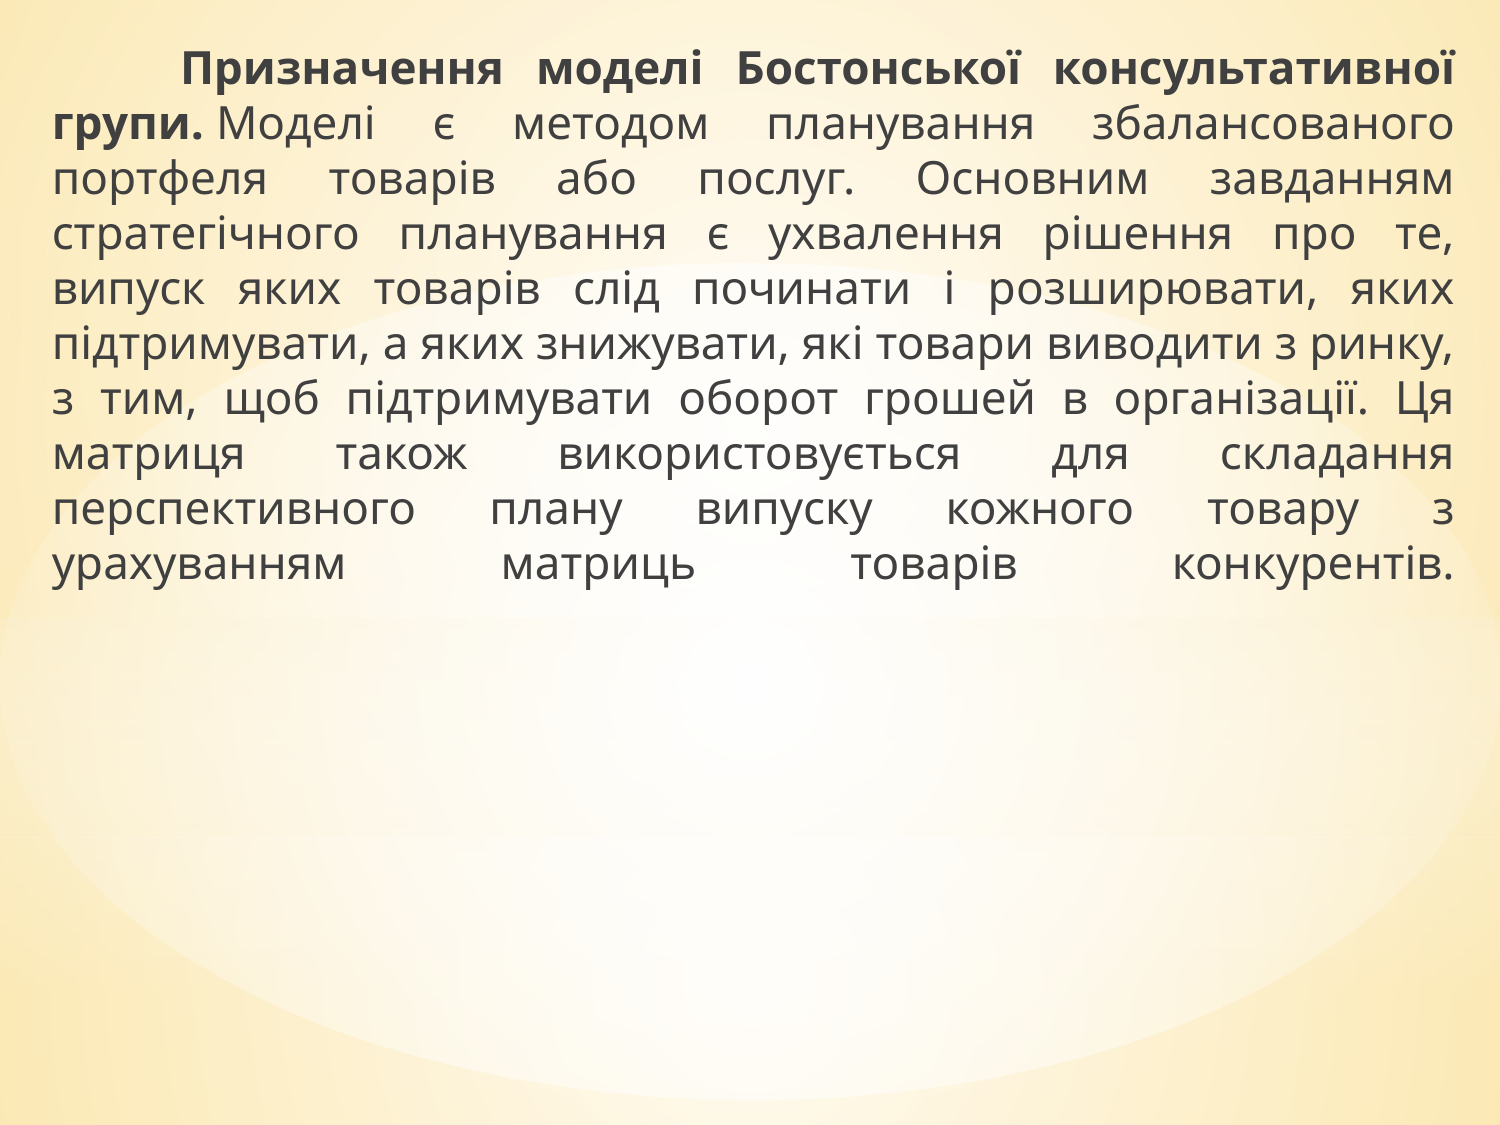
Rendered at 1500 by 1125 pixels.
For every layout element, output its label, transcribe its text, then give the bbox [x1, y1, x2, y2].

list Призначення моделі Бостонської консультативної групи. Моделі є методом планування збалансованого портфеля товарів або послуг. Основним завданням стратегічного планування є ухвалення рішення про те, випуск яких товарів слід починати і розширювати, яких підтримувати, а яких знижувати, які товари виводити з ринку, з тим, щоб підтримувати оборот грошей в організації. Ця матриця також використовується для складання перспективного плану випуску кожного товару з урахуванням матриць товарів конкурентів. [29, 30, 1471, 1106]
